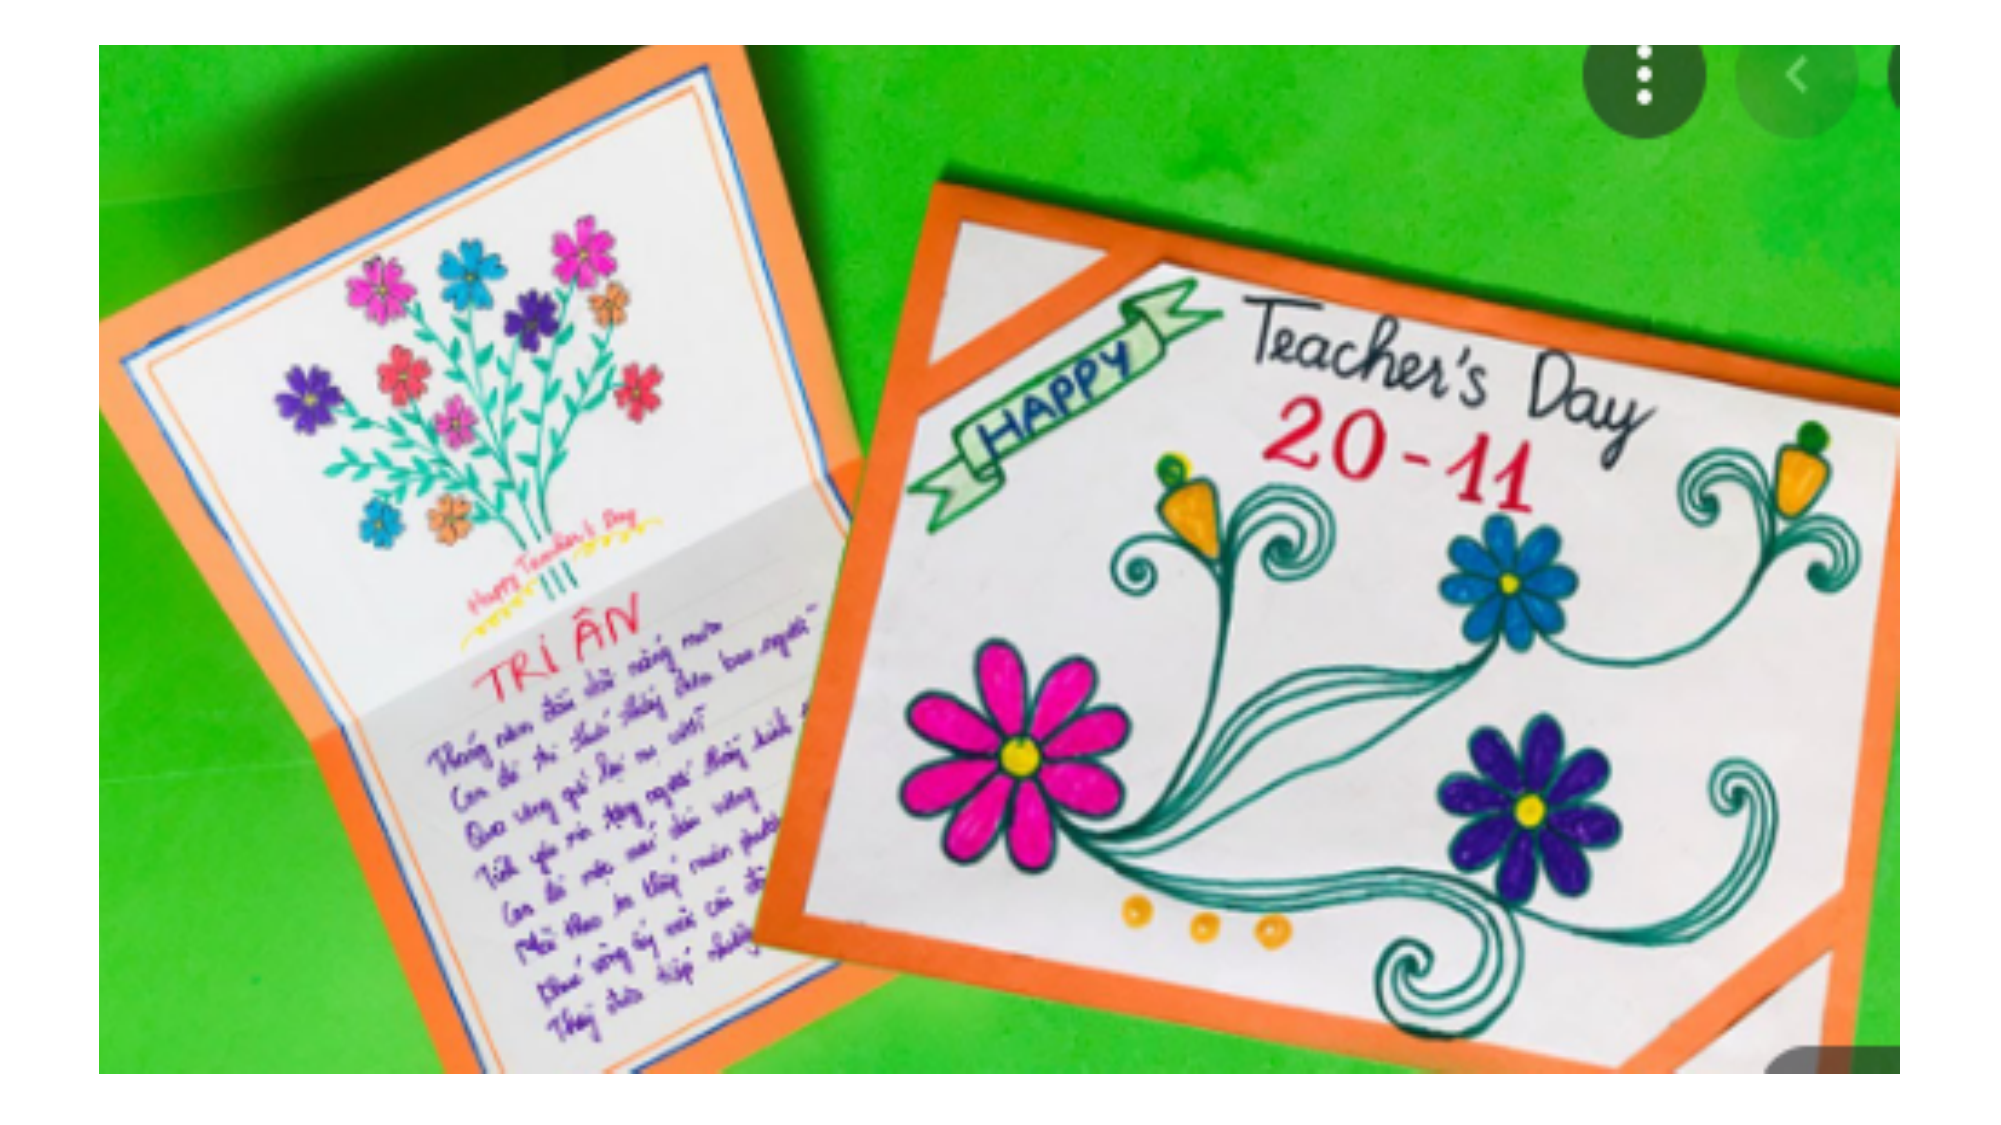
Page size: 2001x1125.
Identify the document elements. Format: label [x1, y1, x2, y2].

list [99, 44, 1901, 1074]
